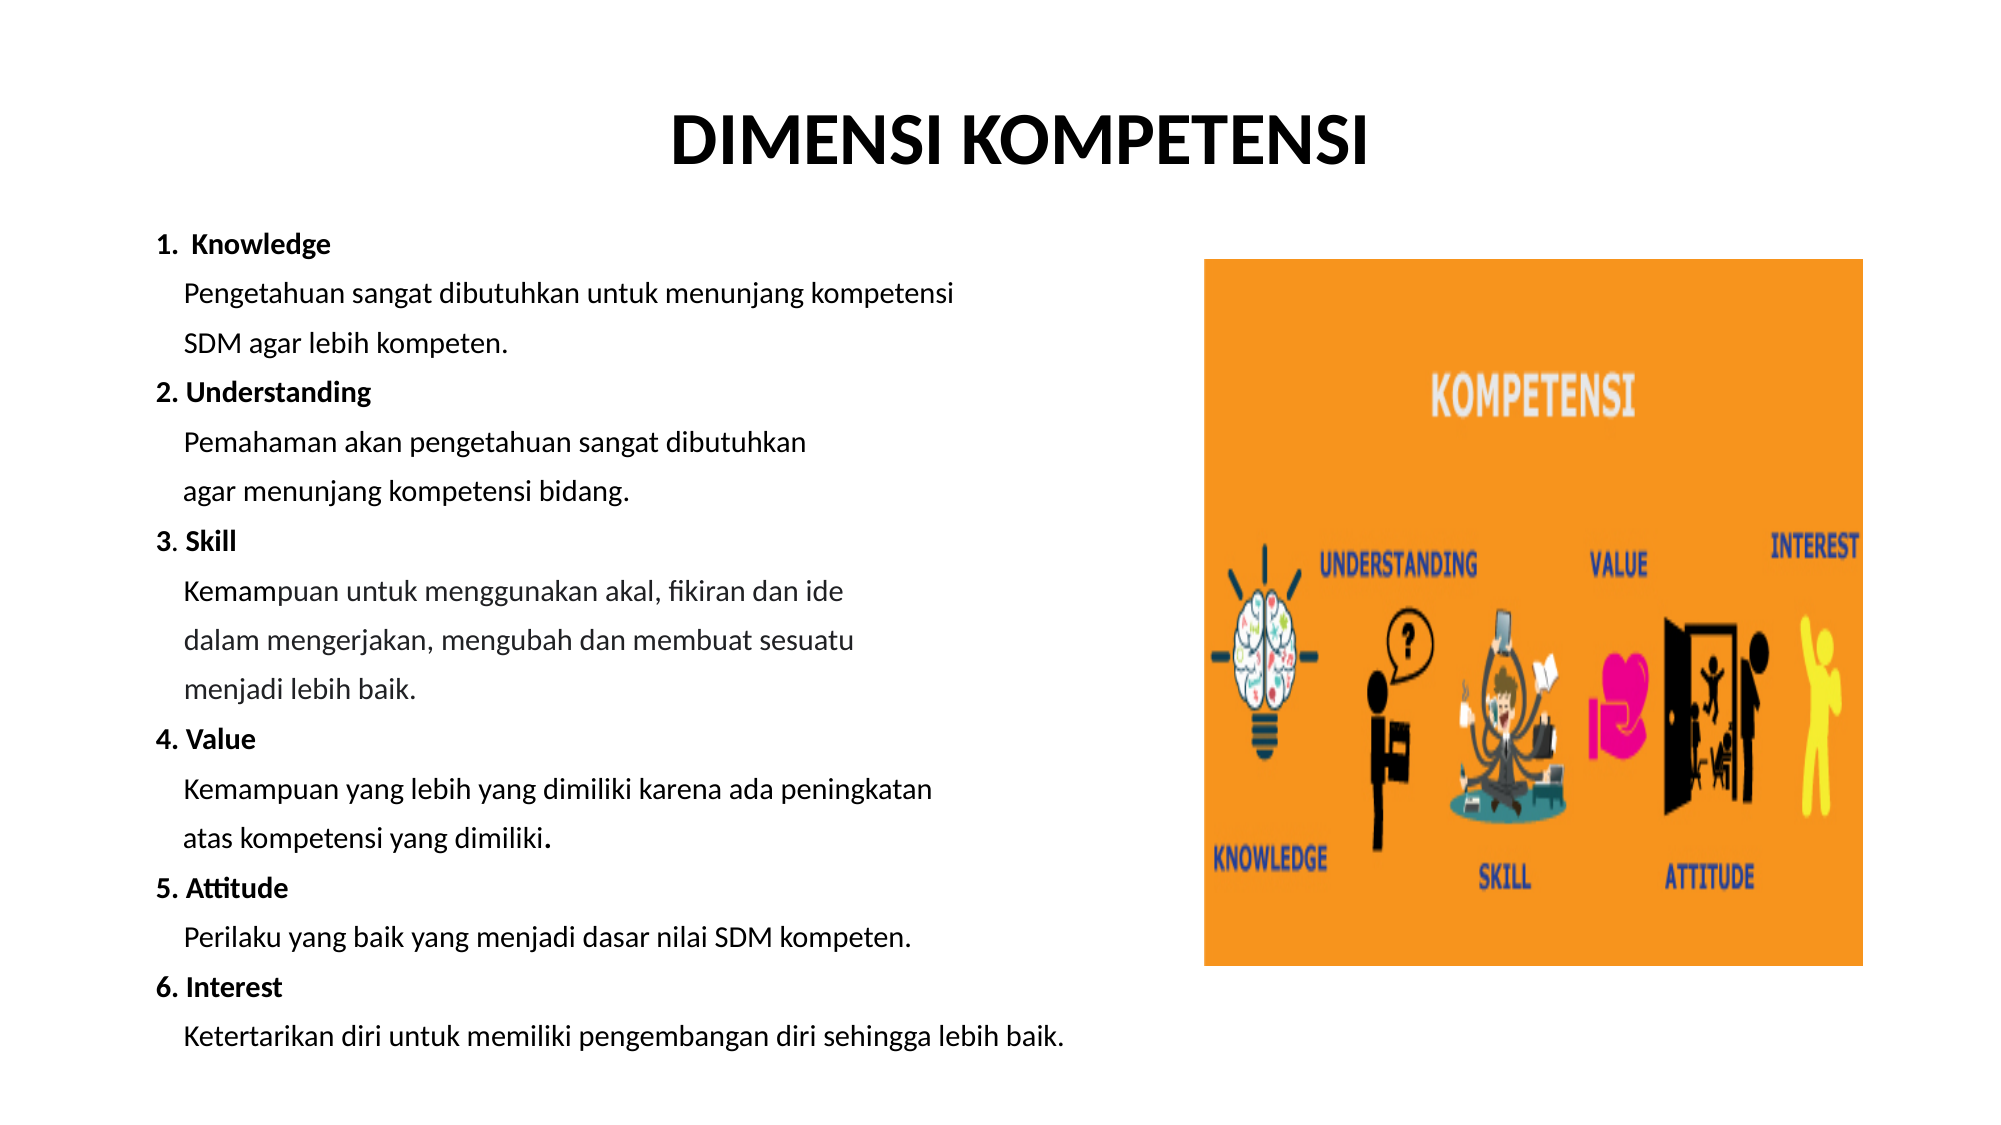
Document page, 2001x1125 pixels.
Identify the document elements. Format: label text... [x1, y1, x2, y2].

title DIMENSI KOMPETENSI [179, 59, 1863, 220]
list Knowledge Pengetahuan sangat dibutuhkan untuk menunjang kompetensi SDM agar lebih kompeten. 2. Understanding Pemahaman akan pengetahuan sangat dibutuhkan agar menunjang kompetensi bidang. 3. Skill Kemampuan untuk menggunakan akal, fikiran dan ide dalam mengerjakan, mengubah dan membuat sesuatu menjadi lebih baik. 4. Value Kemampuan yang lebih yang dimiliki karena ada peningkatan atas kompetensi yang dimiliki. 5. Attitude Perilaku yang baik yang menjadi dasar nilai SDM kompeten. 6. Interest Ketertarikan diri untuk memiliki pengembangan diri sehingga lebih baik. [140, 220, 1914, 1066]
picture [1204, 259, 1863, 966]
